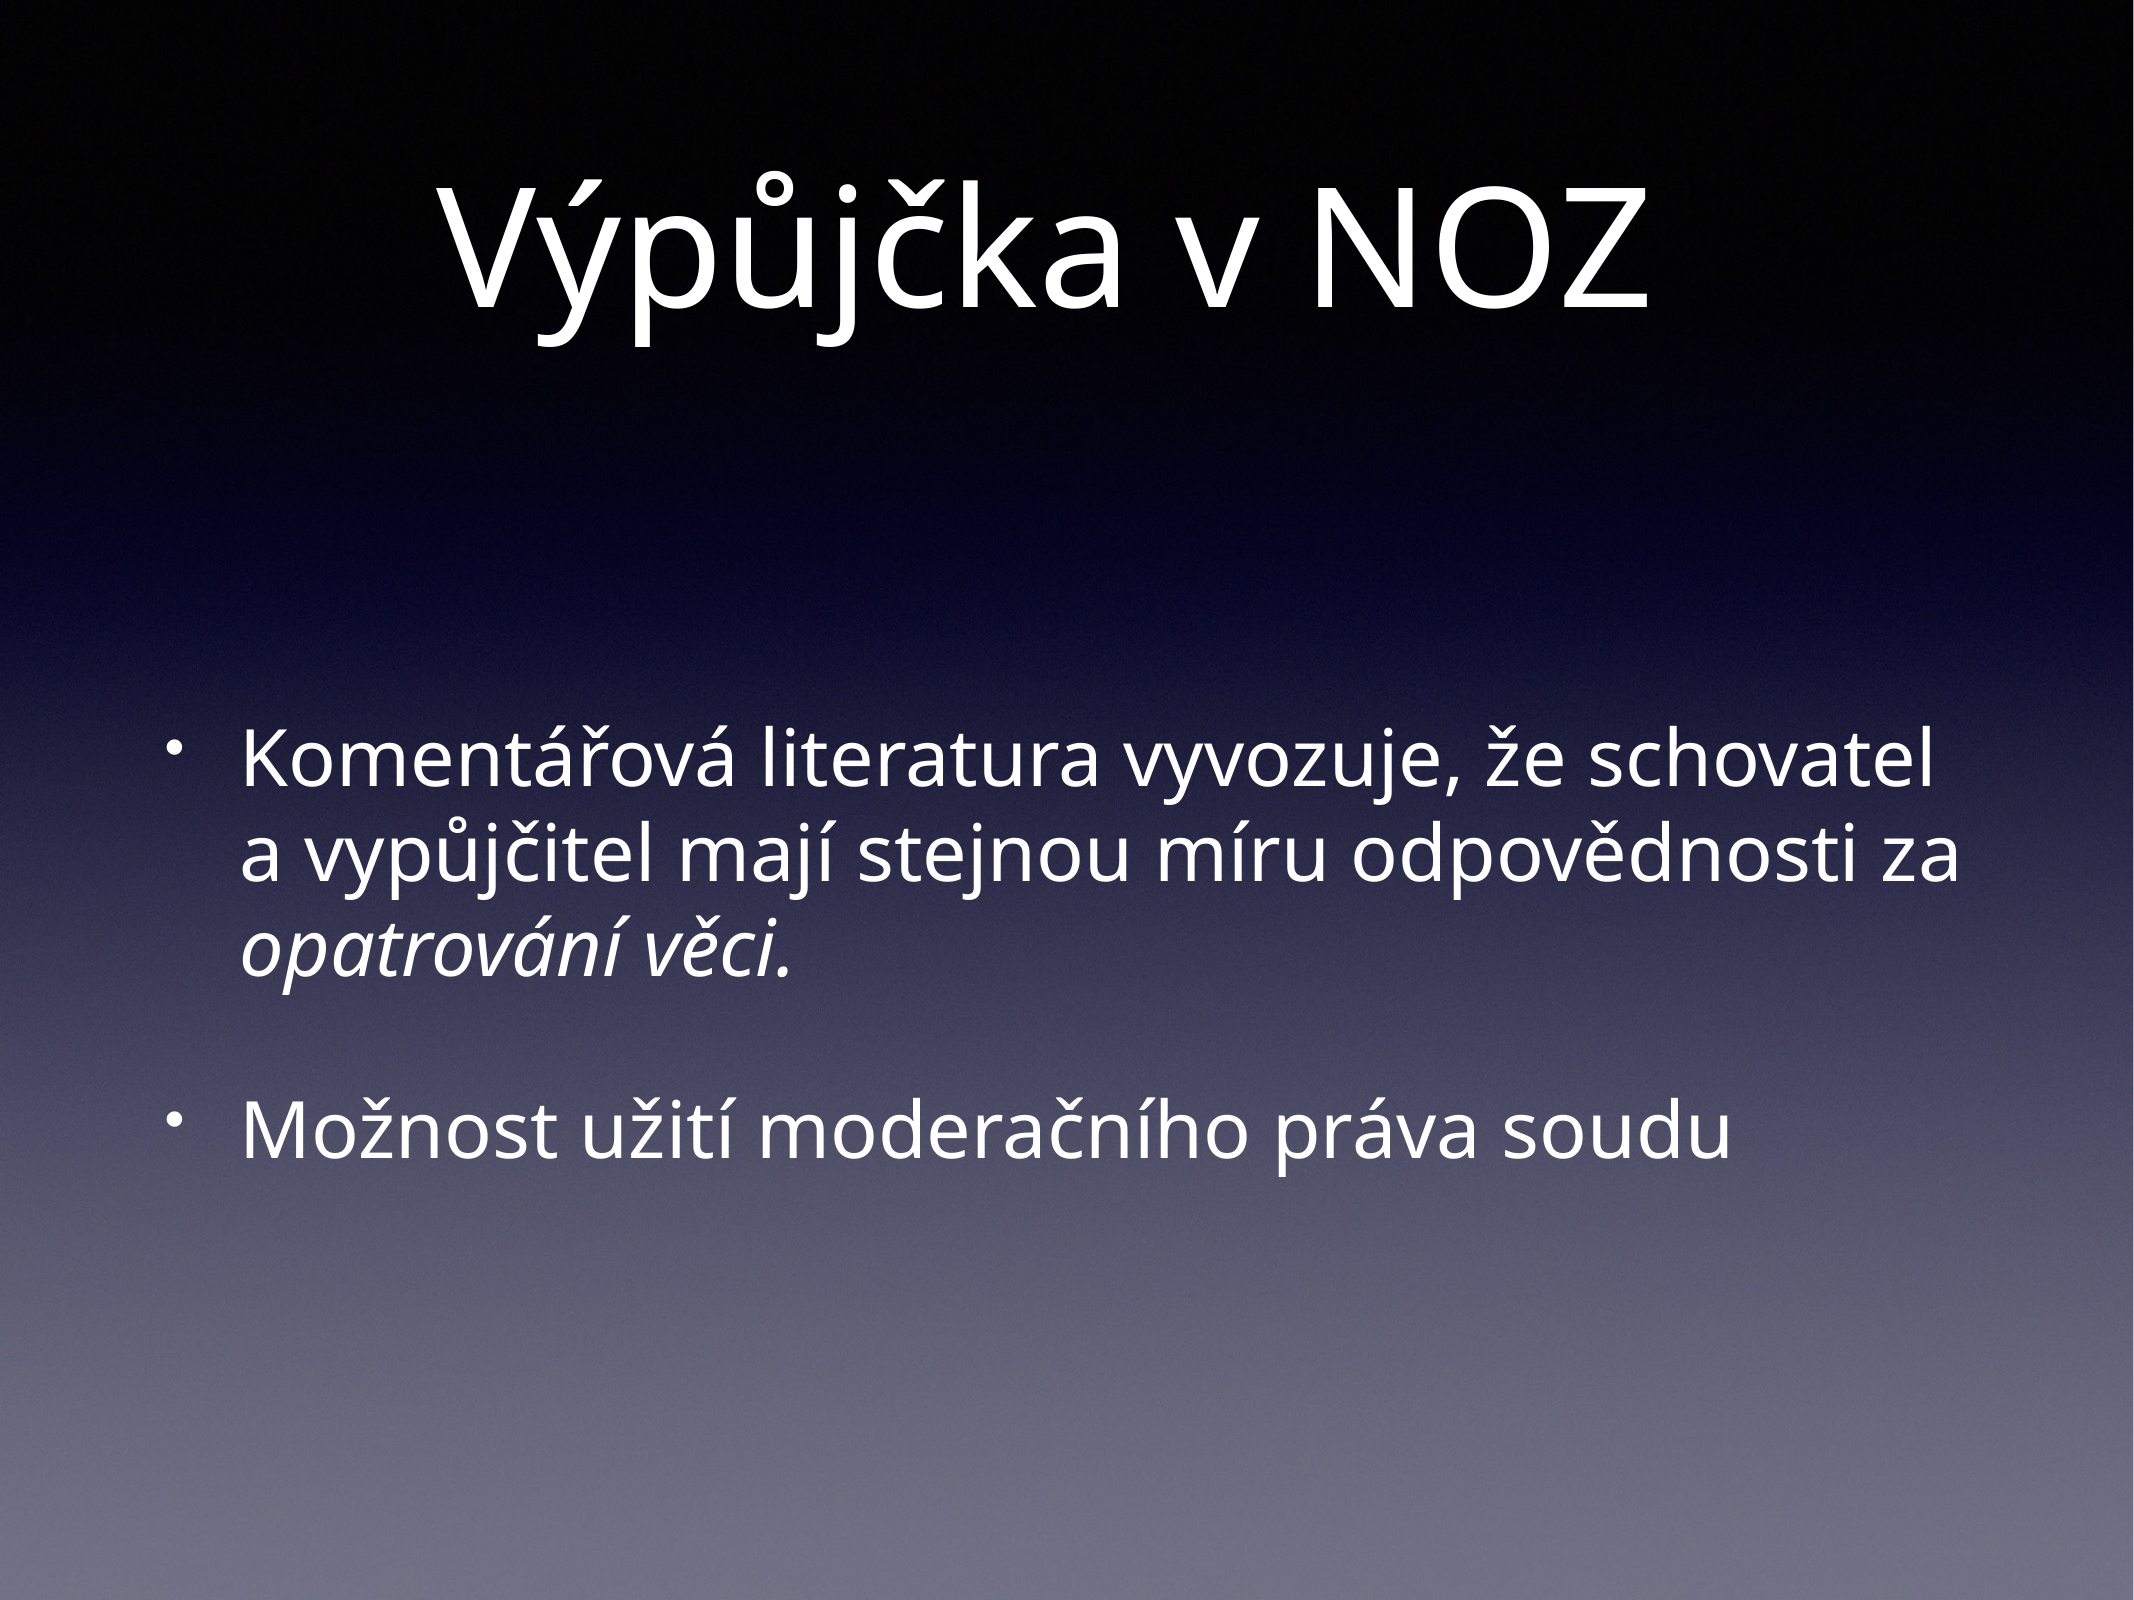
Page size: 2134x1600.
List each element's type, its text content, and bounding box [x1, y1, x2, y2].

list Komentářová literatura vyvozuje, že schovatel a vypůjčitel mají stejnou míru odpovědnosti za opatrování věci. Možnost užití moderačního práva soudu [155, 424, 1978, 1457]
picture [0, 0, 2134, 1600]
title Výpůjčka v NOZ [155, 66, 1978, 416]
